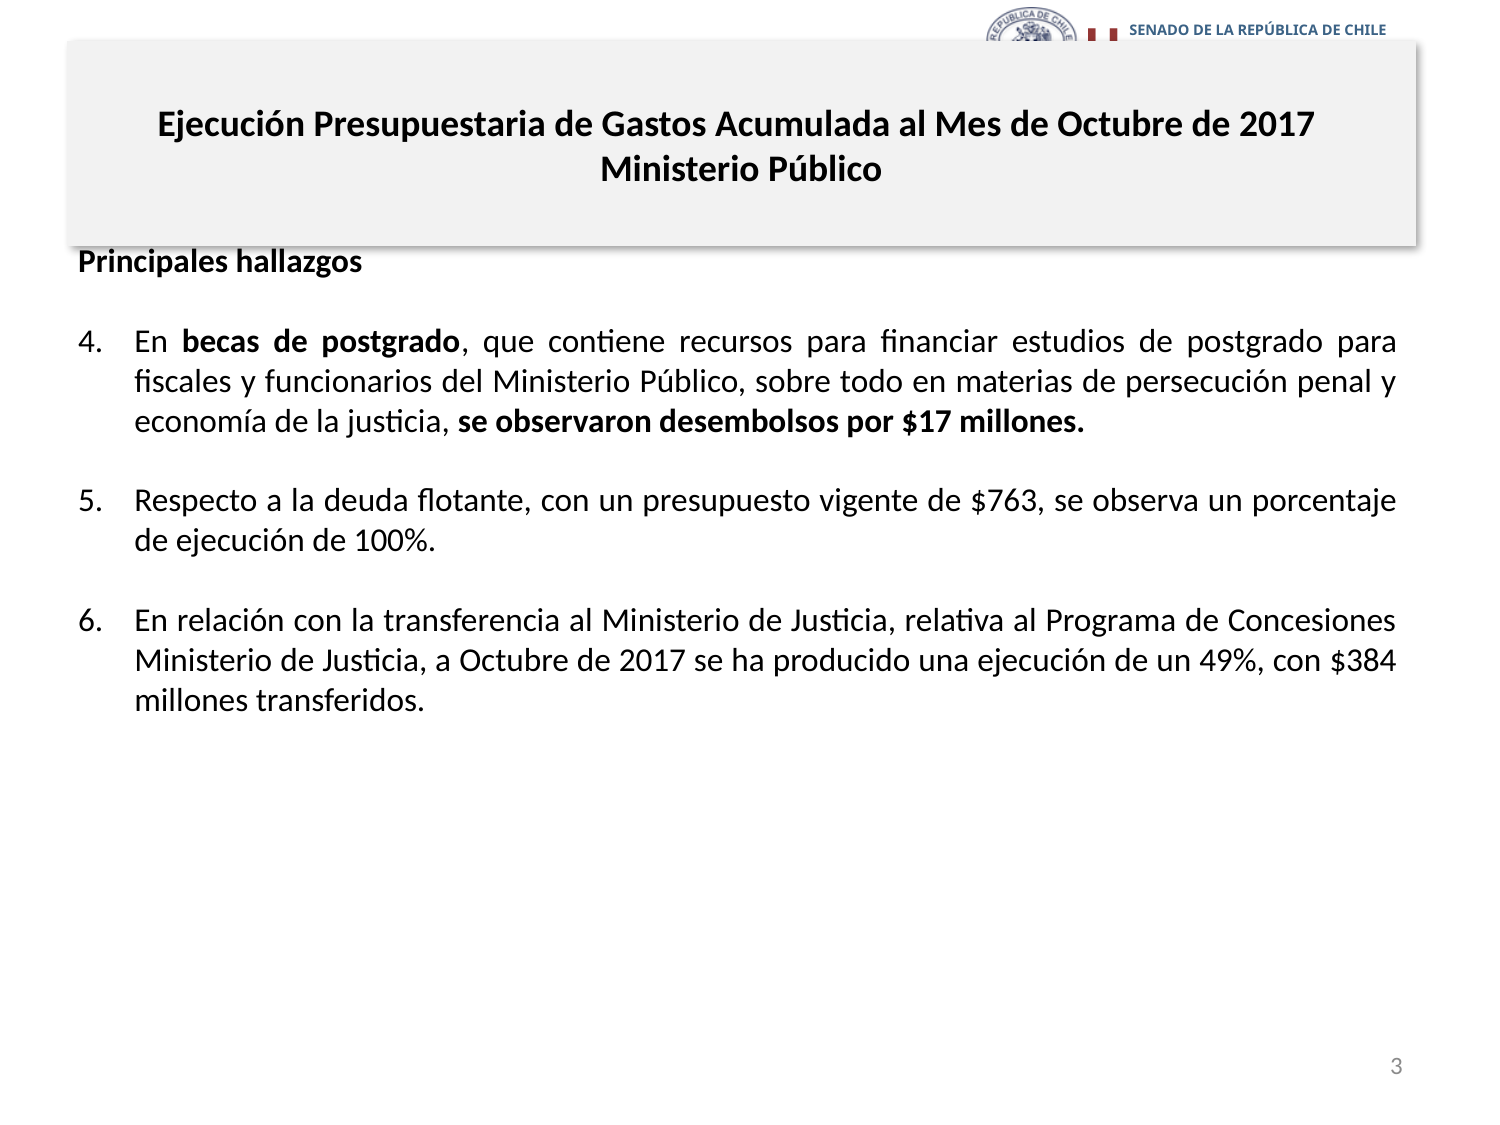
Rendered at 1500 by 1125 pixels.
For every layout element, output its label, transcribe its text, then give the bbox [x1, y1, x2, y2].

text_box Principales hallazgos En becas de postgrado, que contiene recursos para financiar estudios de postgrado para fiscales y funcionarios del Ministerio Público, sobre todo en materias de persecución penal y economía de la justicia, se observaron desembolsos por $17 millones. Respecto a la deuda flotante, con un presupuesto vigente de $763, se observa un porcentaje de ejecución de 100%. En relación con la transferencia al Ministerio de Justicia, relativa al Programa de Concesiones Ministerio de Justicia, a Octubre de 2017 se ha producido una ejecución de un 49%, con $384 millones transferidos. [63, 231, 1414, 1047]
slide_number 3 [1067, 1035, 1418, 1095]
picture [986, 7, 1079, 41]
title Ejecución Presupuestaria de Gastos Acumulada al Mes de Octubre de 2017 Ministerio Público [67, 41, 1415, 246]
